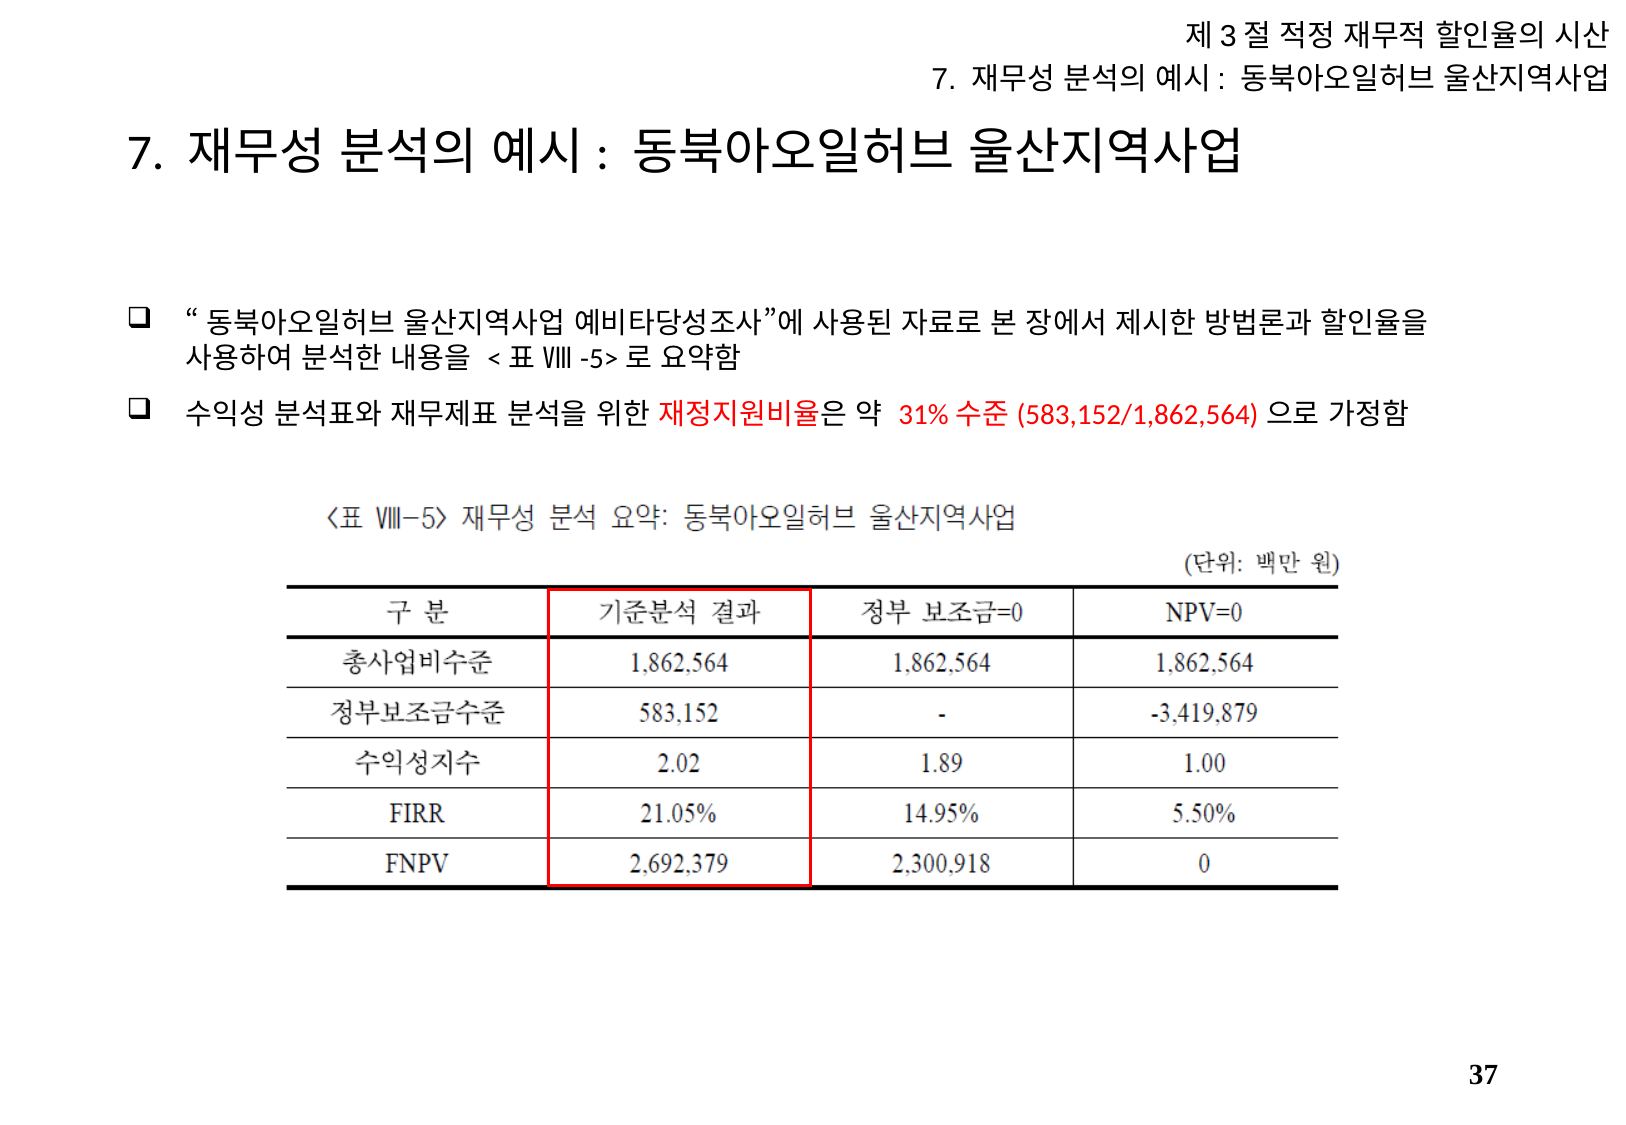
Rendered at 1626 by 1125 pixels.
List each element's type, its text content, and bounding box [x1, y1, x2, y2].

slide_number 36 [1147, 1042, 1514, 1103]
list “동북아오일허브 울산지역사업 예비타당성조사”에 사용된 자료로 본 장에서 제시한 방법론과 할인율을 사용하여 분석한 내용을 <표 Ⅷ-5>로 요약함 수익성 분석표와 재무제표 분석을 위한 재정지원비율은 약 31%수준(583,152/1,862,564)으로 가정함 [111, 296, 1514, 1011]
title 7. 재무성 분석의 예시: 동북아오일허브 울산지역사업 [111, 98, 1514, 208]
text_box 제3절 적정 재무적 할인율의 시산 7. 재무성 분석의 예시: 동북아오일허브 울산지역사업 [597, 1, 1625, 104]
picture [273, 486, 1352, 899]
